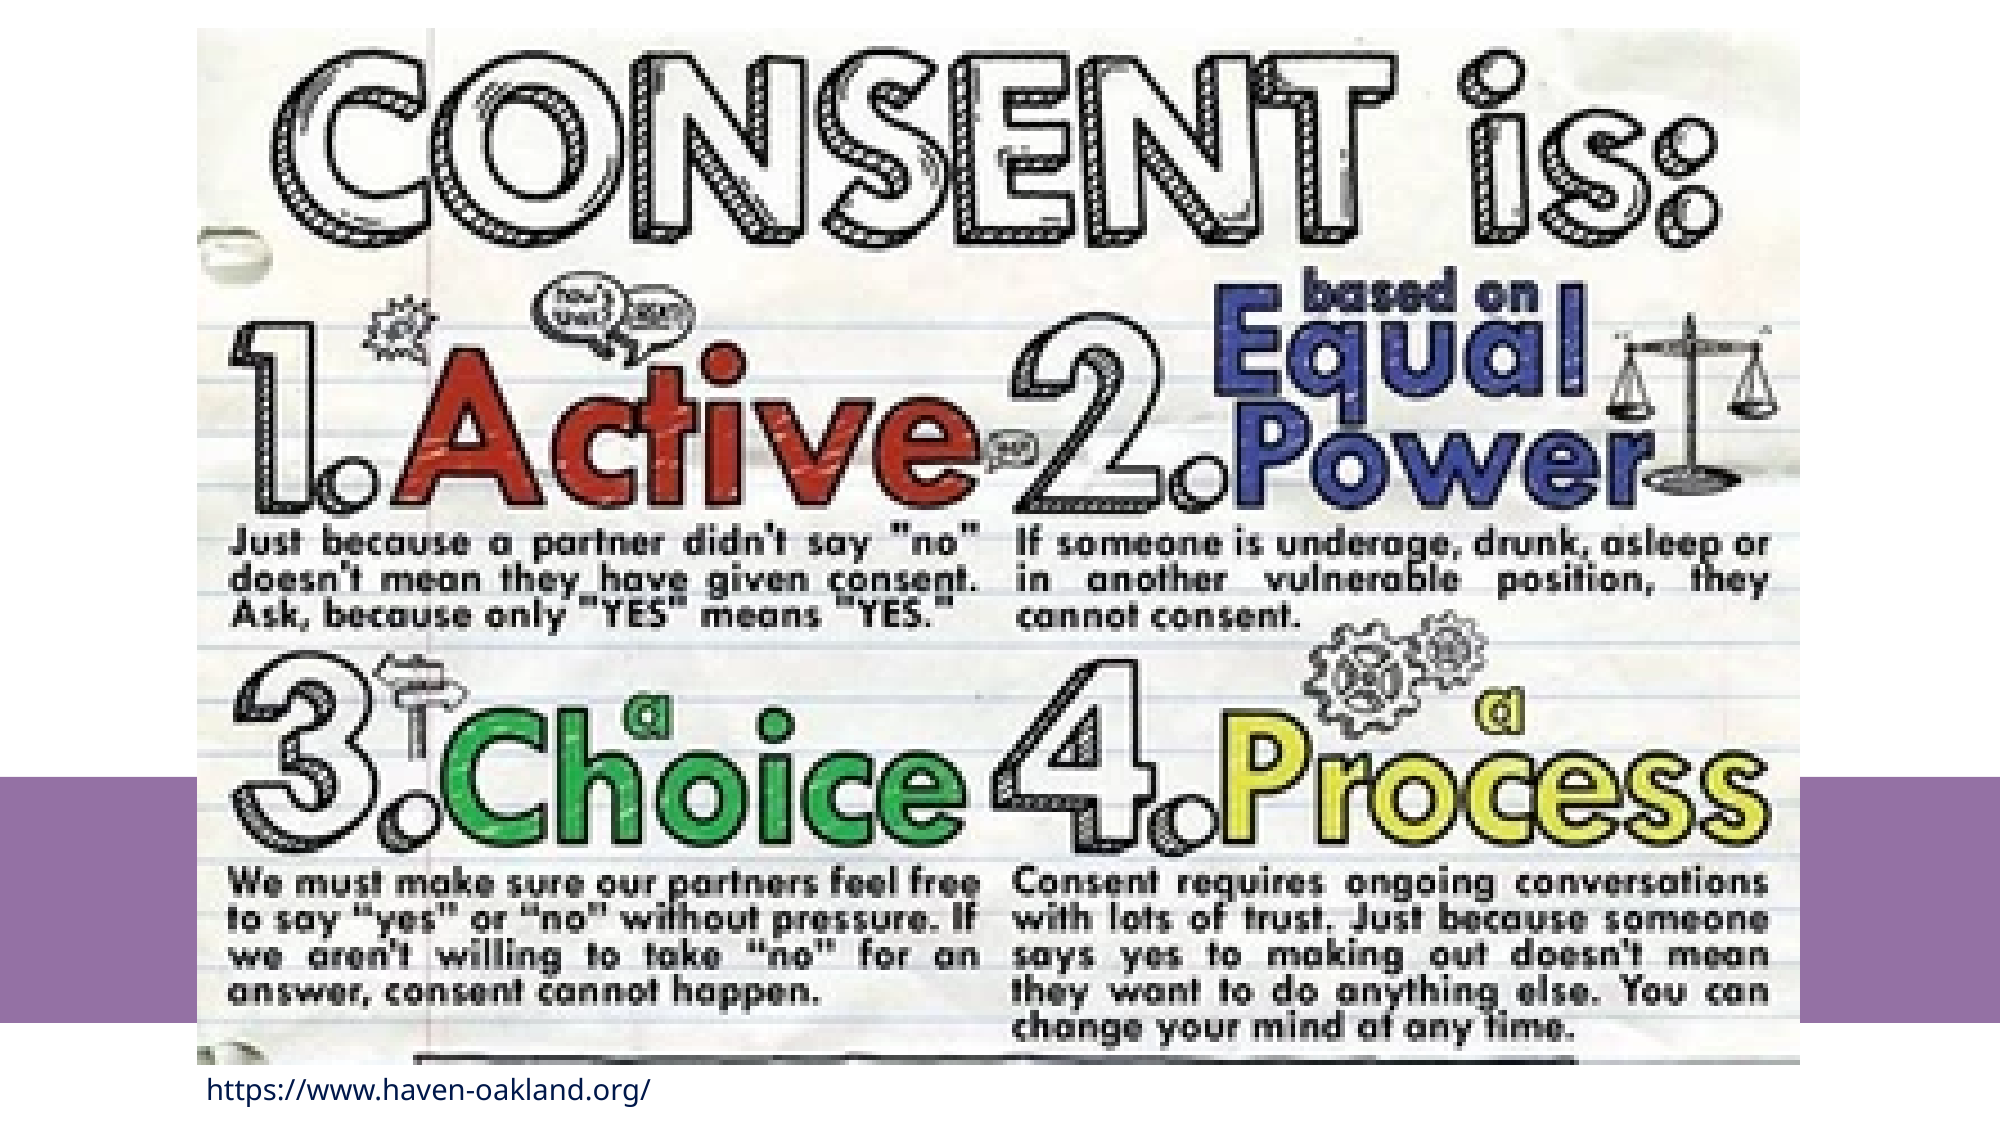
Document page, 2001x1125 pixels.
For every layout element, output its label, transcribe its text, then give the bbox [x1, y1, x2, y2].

text_box https://www.haven-oakland.org/ [191, 1064, 667, 1114]
picture [197, 28, 1800, 1065]
